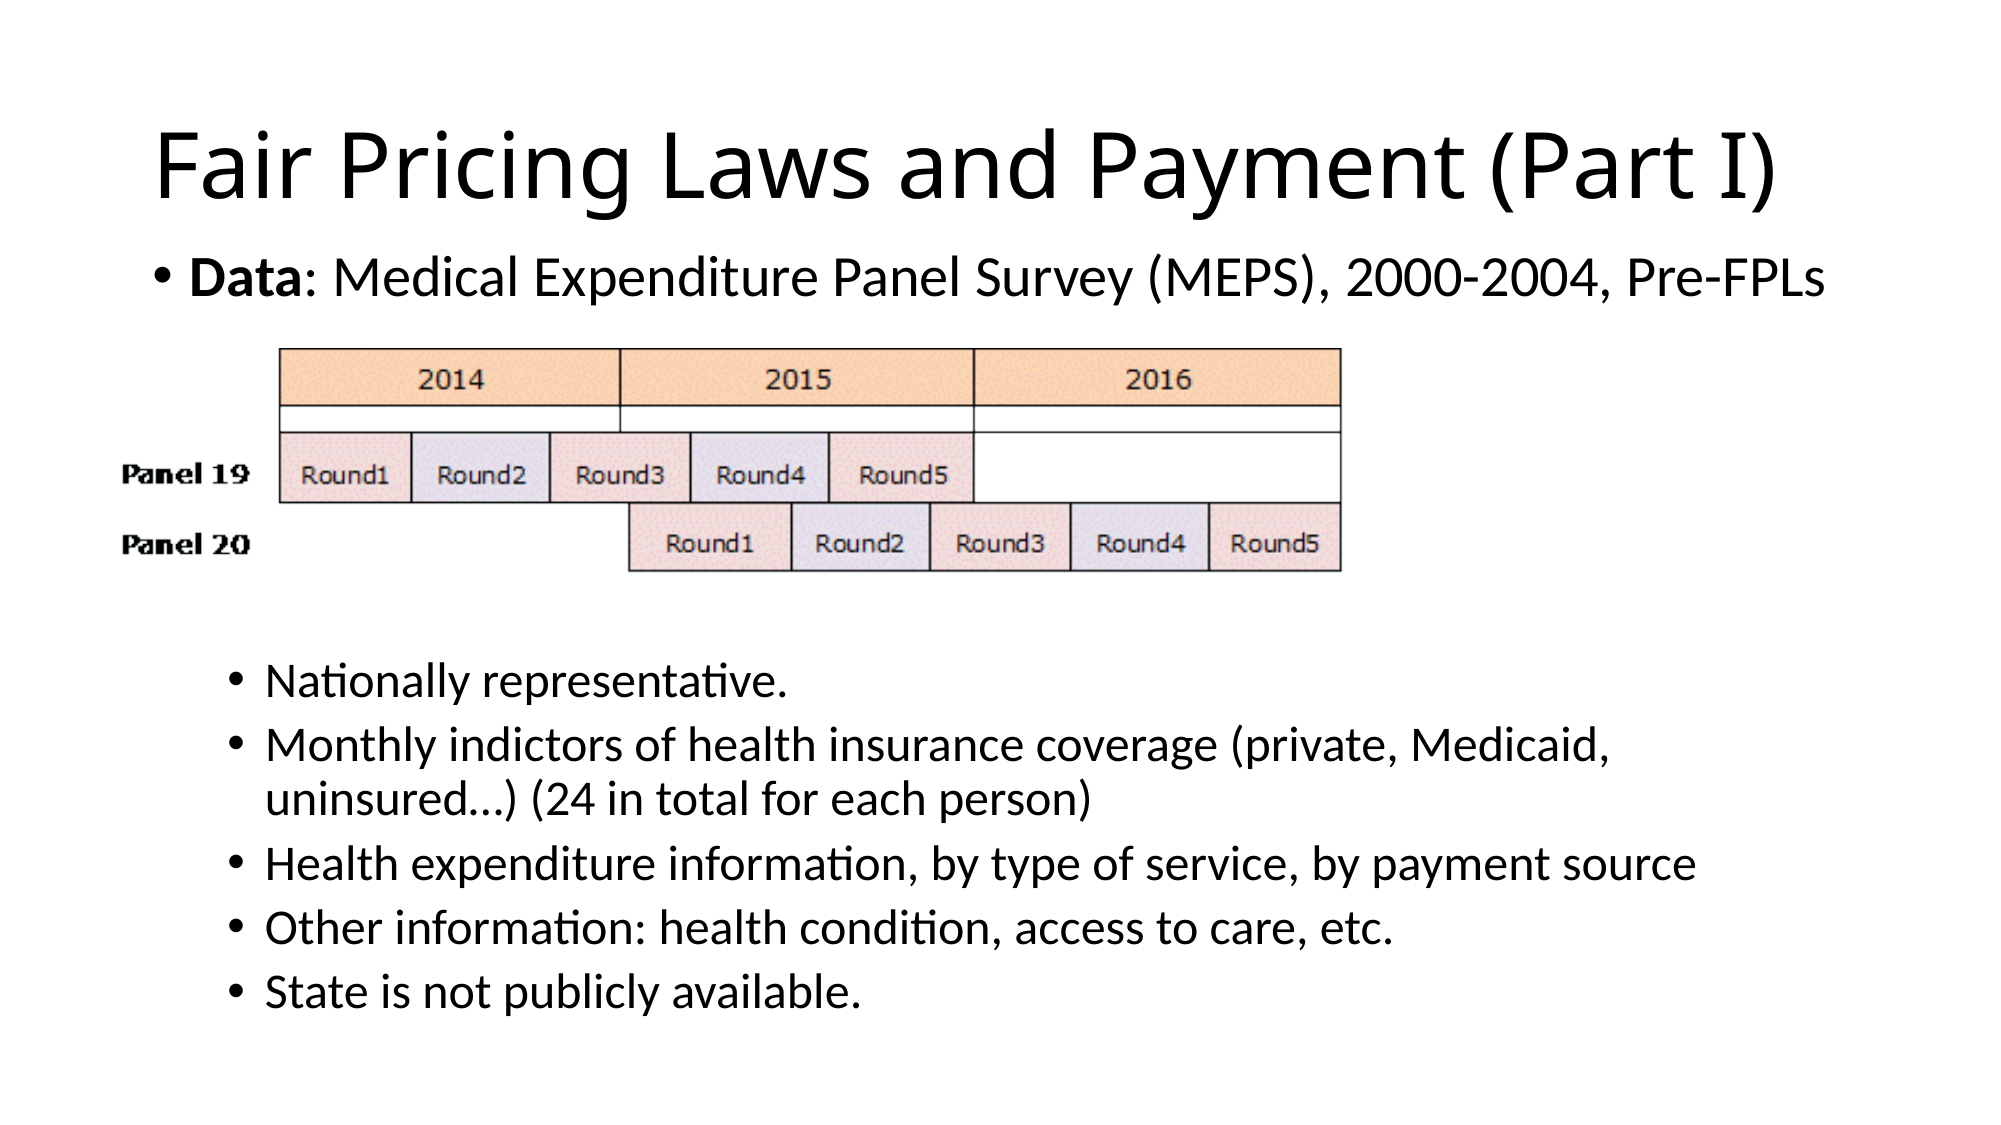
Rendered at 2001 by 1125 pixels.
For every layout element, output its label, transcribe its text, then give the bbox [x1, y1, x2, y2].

list Data: Medical Expenditure Panel Survey (MEPS), 2000-2004, Pre-FPLs Nationally representative. Monthly indictors of health insurance coverage (private, Medicaid, uninsured…) (24 in total for each person) Health expenditure information, by type of service, by payment source Other information: health condition, access to care, etc. State is not publicly available. [137, 238, 1863, 1066]
title Fair Pricing Laws and Payment (Part I) [137, 59, 1863, 238]
picture [99, 348, 1470, 652]
